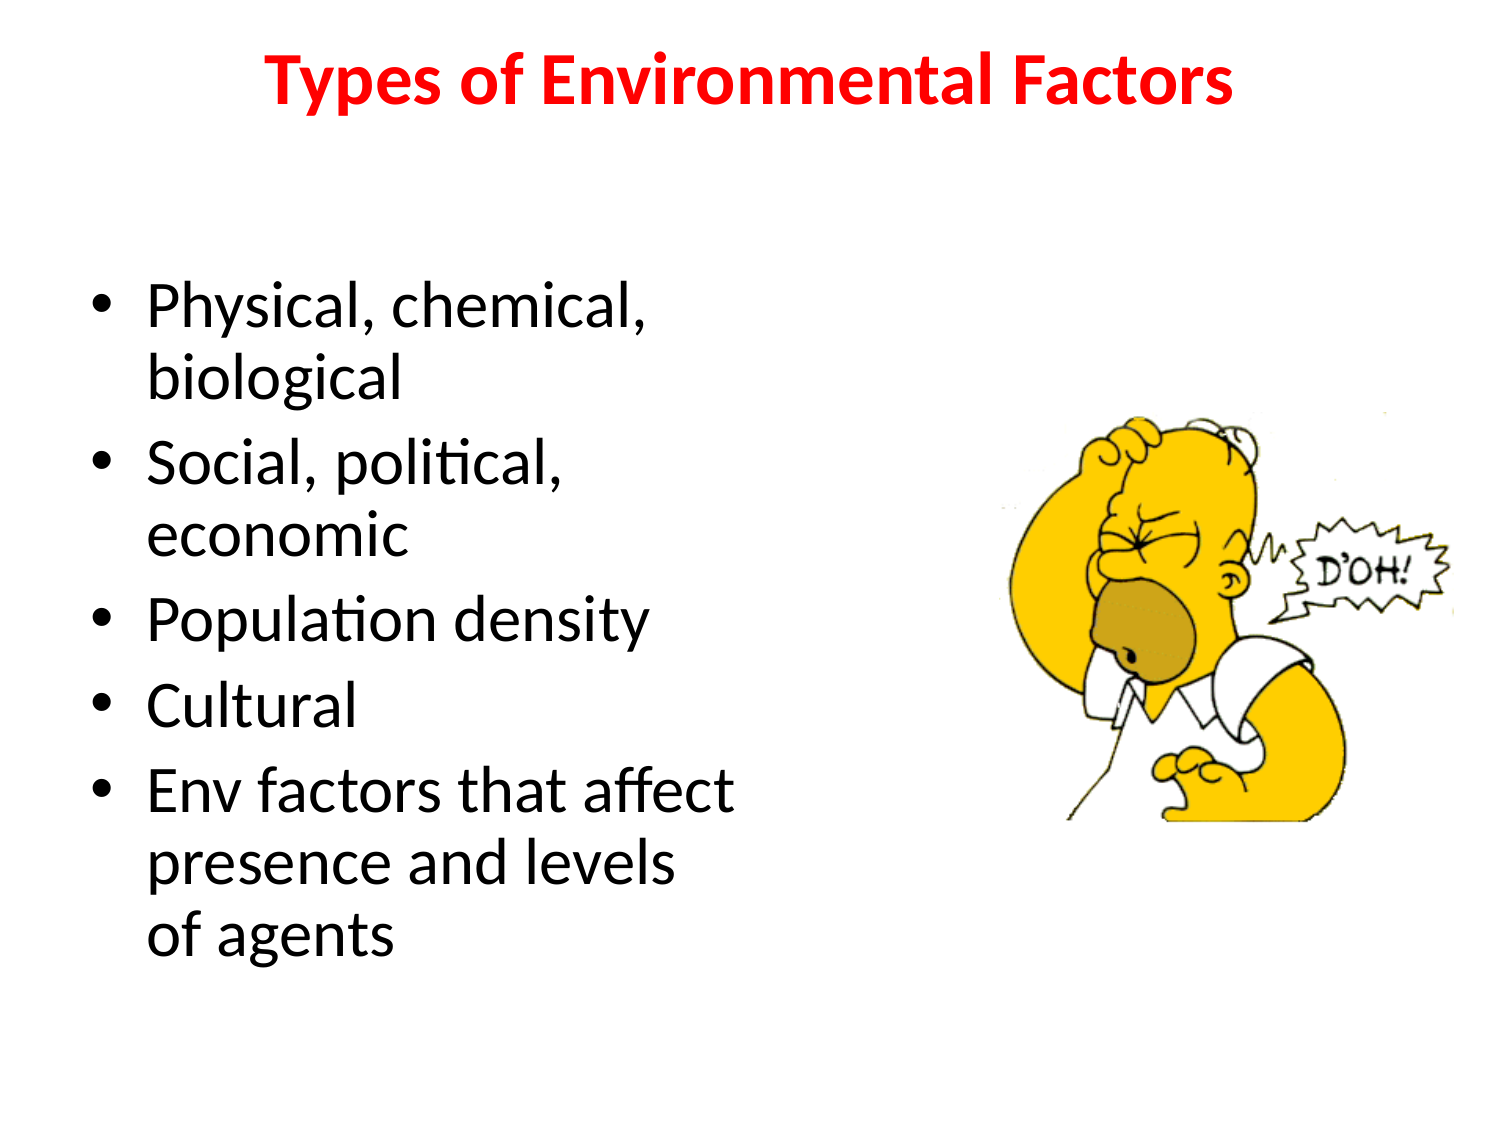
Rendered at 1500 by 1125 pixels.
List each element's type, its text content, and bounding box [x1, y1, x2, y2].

list Physical, chemical, biological Social, political, economic Population density Cultural Env factors that affect presence and levels of agents [75, 262, 763, 1005]
title Types of Environmental Factors [75, 0, 1425, 150]
picture [999, 412, 1454, 830]
